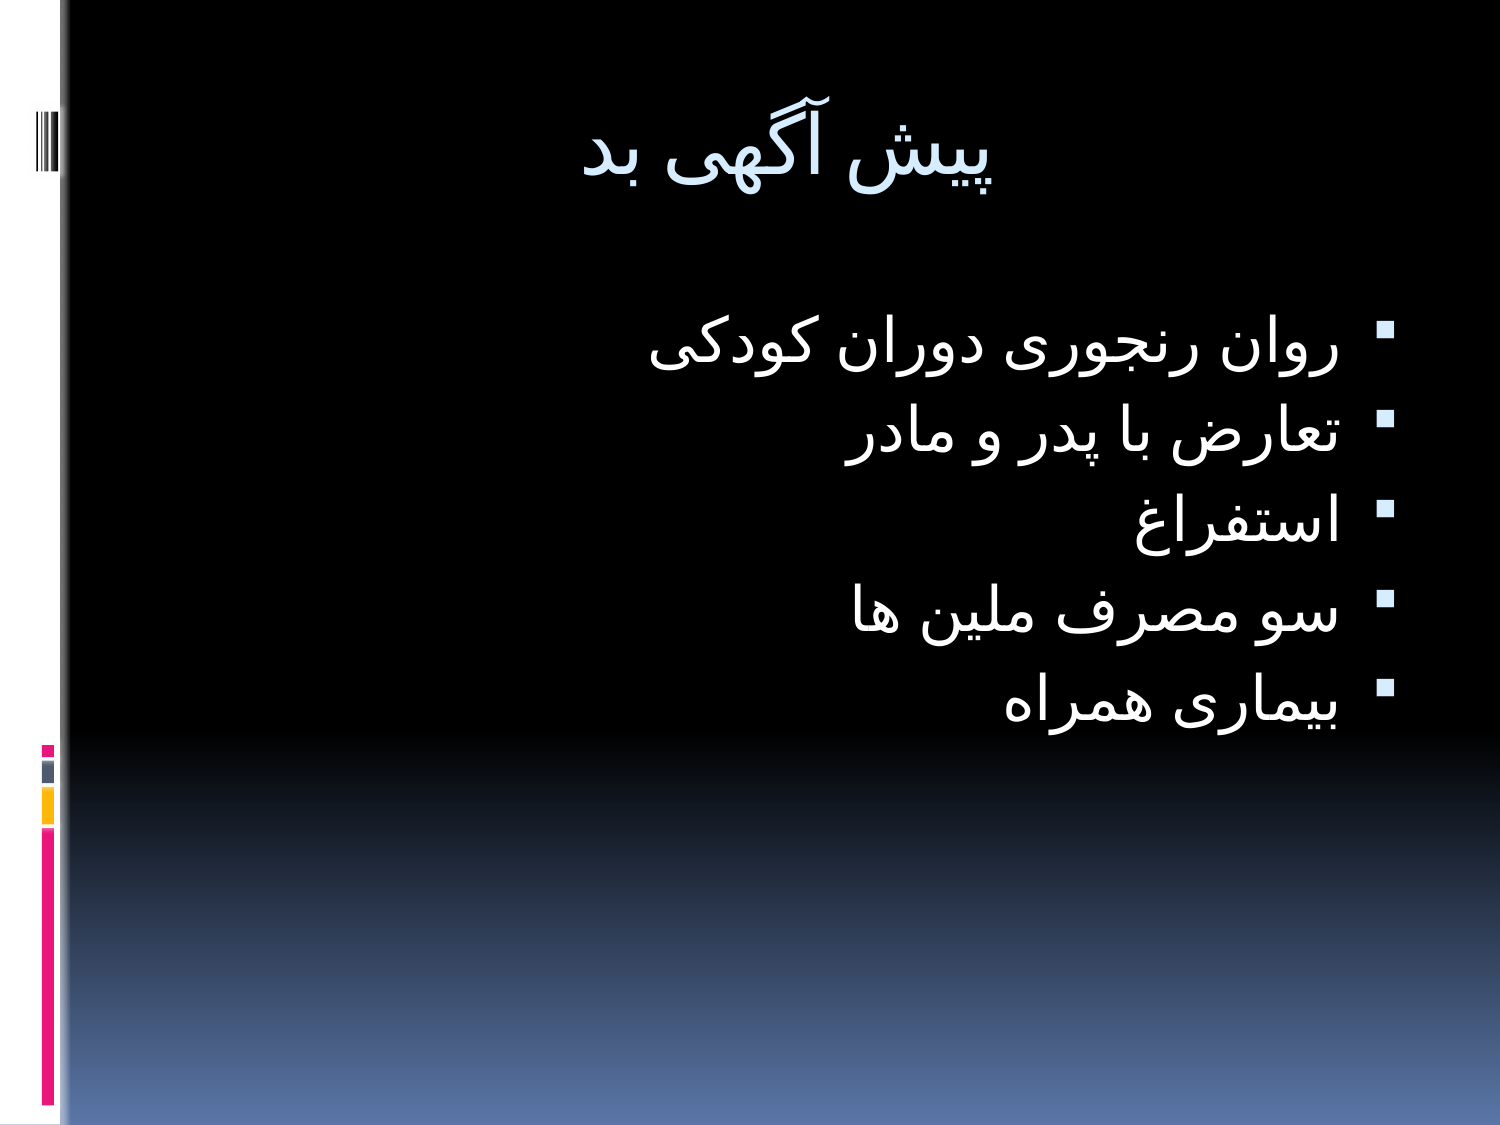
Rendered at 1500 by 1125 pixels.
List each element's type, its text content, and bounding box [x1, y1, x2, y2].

list روان رنجوری دوران کودکی تعارض با پدر و مادر استفراغ سو مصرف ملین ها بیماری همراه [150, 292, 1425, 1043]
title پیش آگهی بد [150, 83, 1425, 234]
